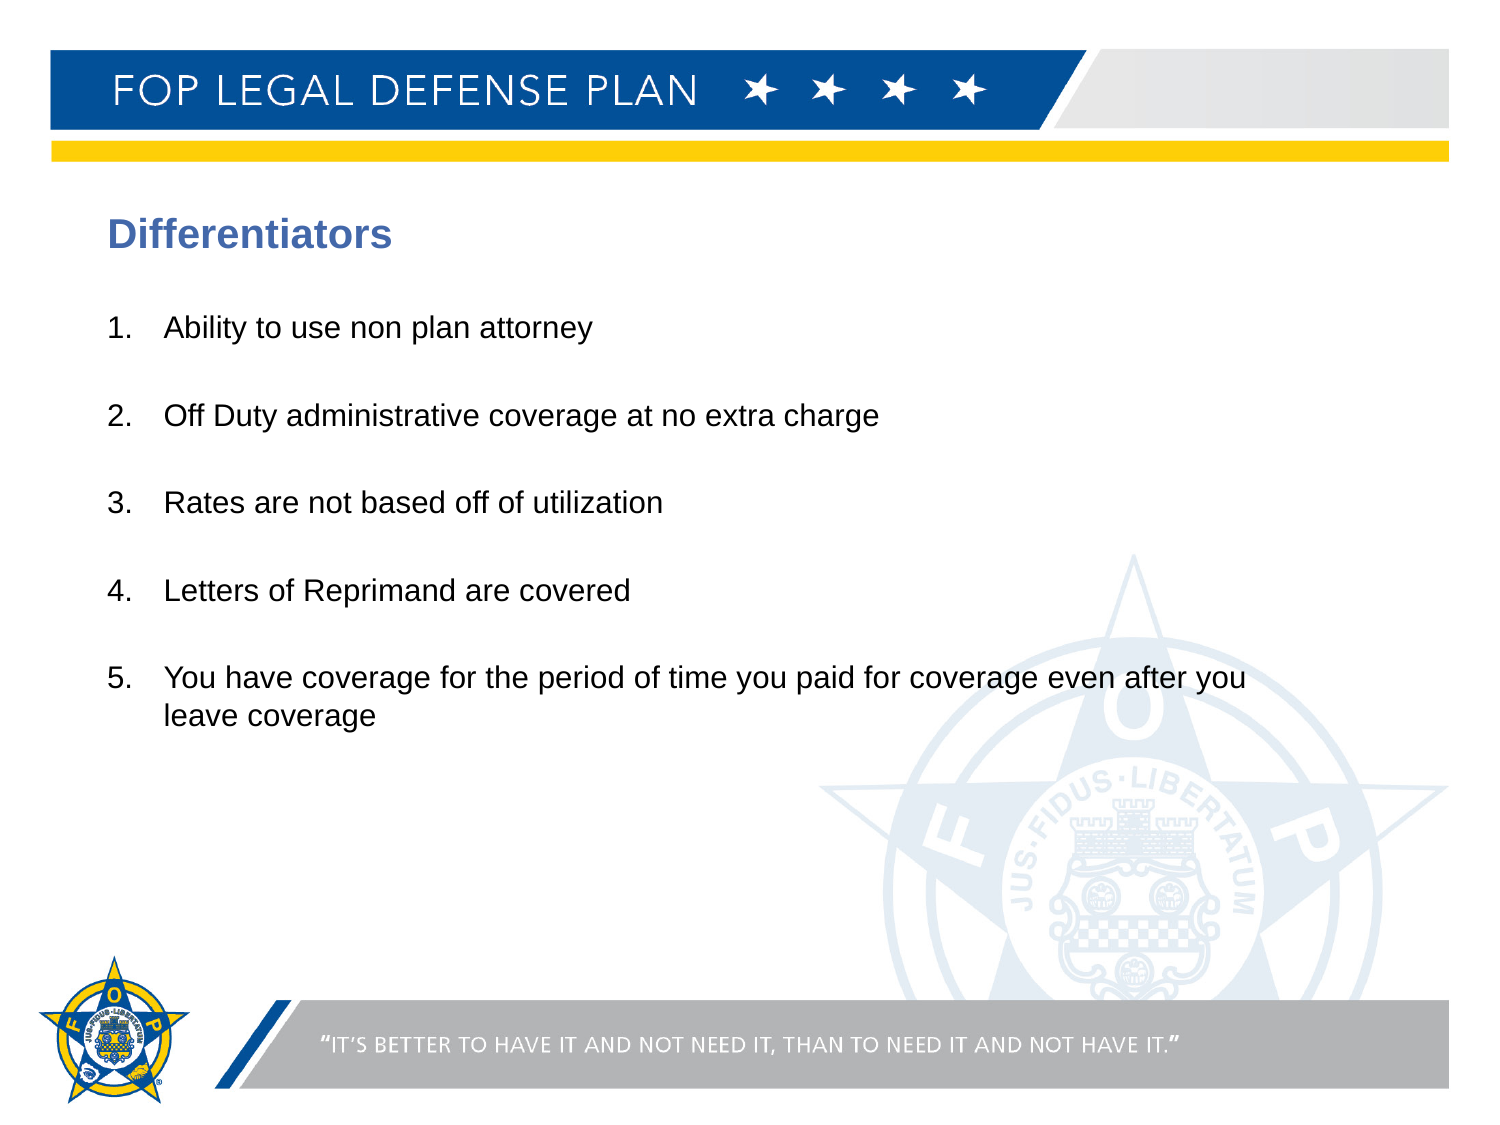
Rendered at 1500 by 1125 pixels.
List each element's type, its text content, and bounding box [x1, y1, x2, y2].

title Differentiators [92, 187, 1431, 277]
picture [0, 0, 1500, 224]
list Ability to use non plan attorney Off Duty administrative coverage at no extra charge Rates are not based off of utilization Letters of Reprimand are covered You have coverage for the period of time you paid for coverage even after you leave coverage [91, 299, 1426, 954]
picture [0, 544, 1500, 1125]
